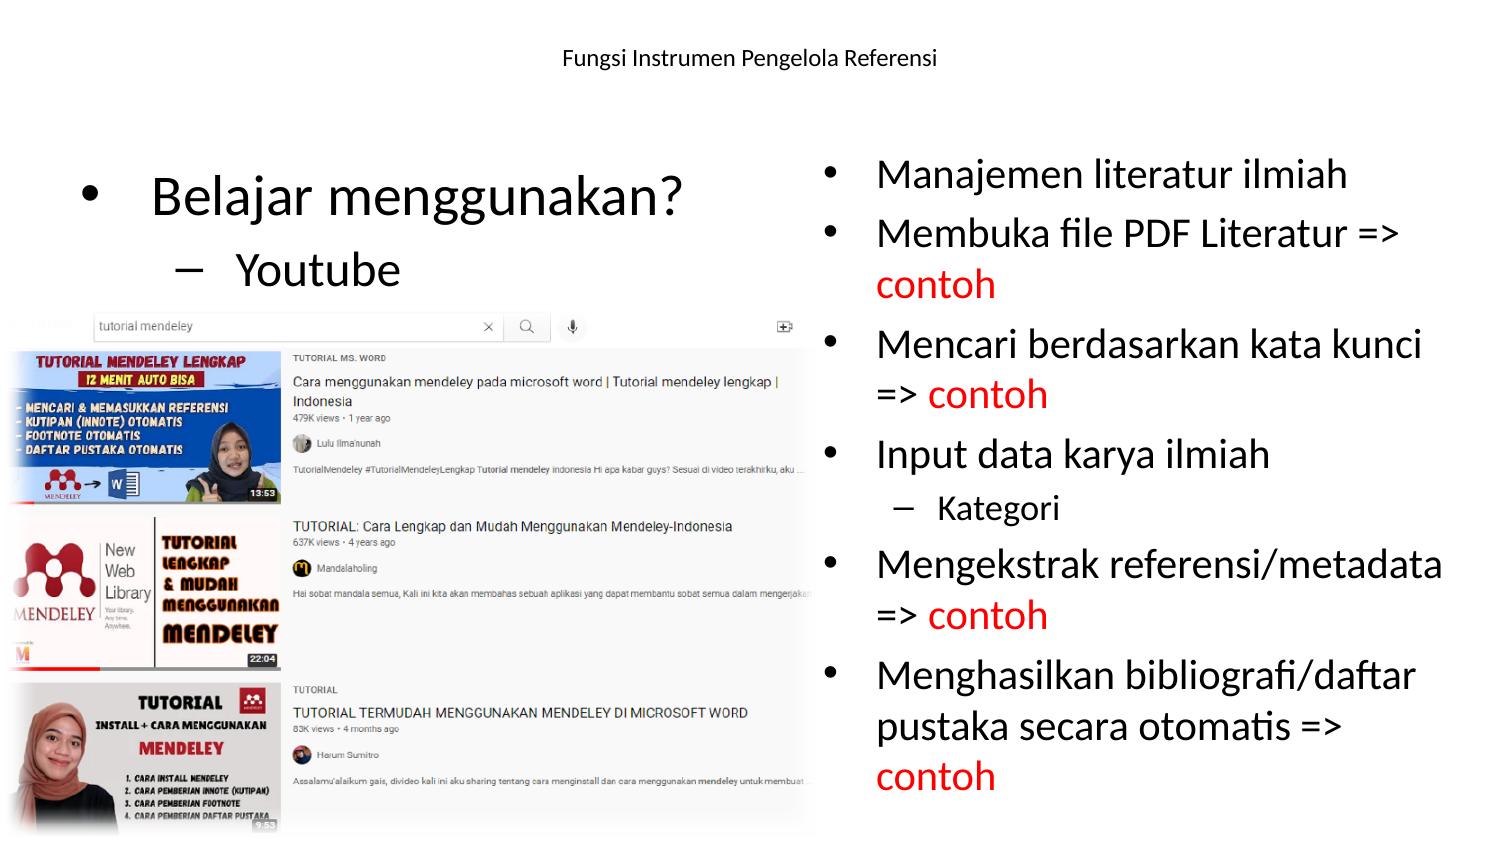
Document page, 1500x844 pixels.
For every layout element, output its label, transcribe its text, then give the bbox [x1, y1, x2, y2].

list Manajemen literatur ilmiah Membuka file PDF Literatur => contoh Mencari berdasarkan kata kunci => contoh Input data karya ilmiah Kategori Mengekstrak referensi/metadata => contoh Menghasilkan bibliografi/daftar pustaka secara otomatis => contoh [808, 138, 1471, 812]
list Belajar menggunakan? Youtube [64, 150, 728, 302]
picture [5, 303, 818, 837]
title Fungsi Instrumen Pengelola Referensi [75, 33, 1425, 80]
